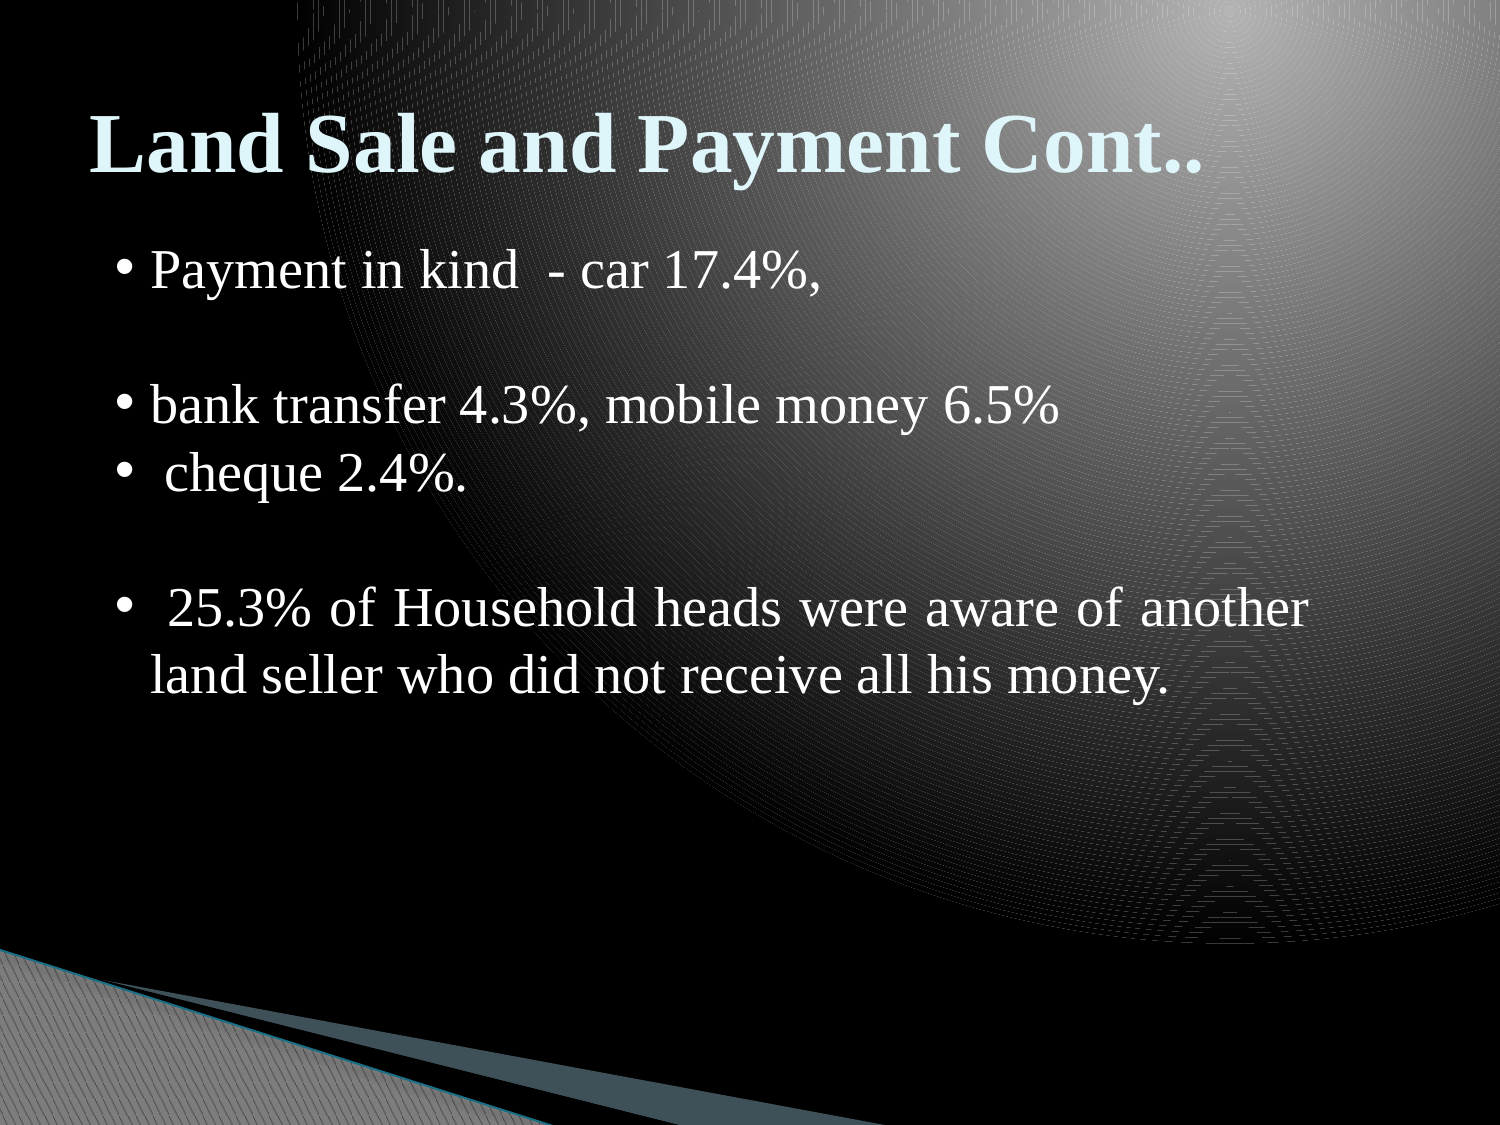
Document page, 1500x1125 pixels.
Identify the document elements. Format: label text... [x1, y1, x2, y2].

picture [0, 952, 543, 1125]
text_box Payment in kind - car 17.4%, bank transfer 4.3%, mobile money 6.5% cheque 2.4%. 25.3% of Household heads were aware of another land seller who did not receive all his money. [99, 233, 1325, 713]
title Land Sale and Payment Cont.. [75, 45, 1425, 233]
